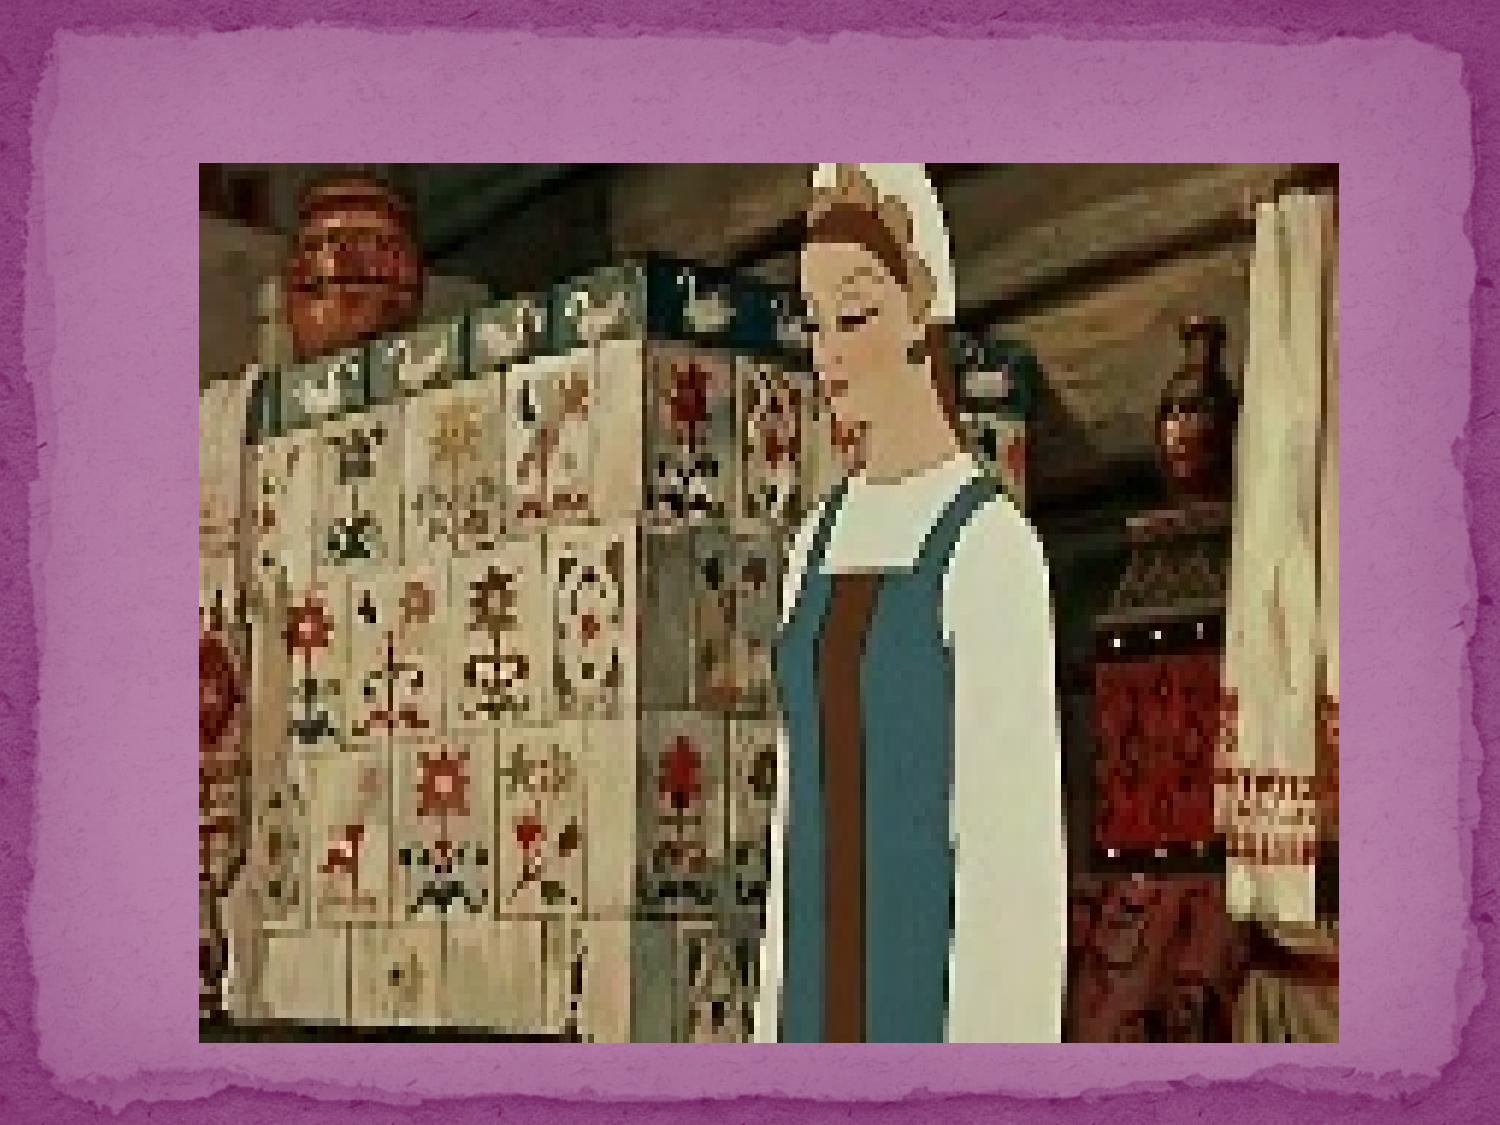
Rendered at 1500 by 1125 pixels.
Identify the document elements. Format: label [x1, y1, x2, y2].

picture [199, 163, 1339, 1043]
